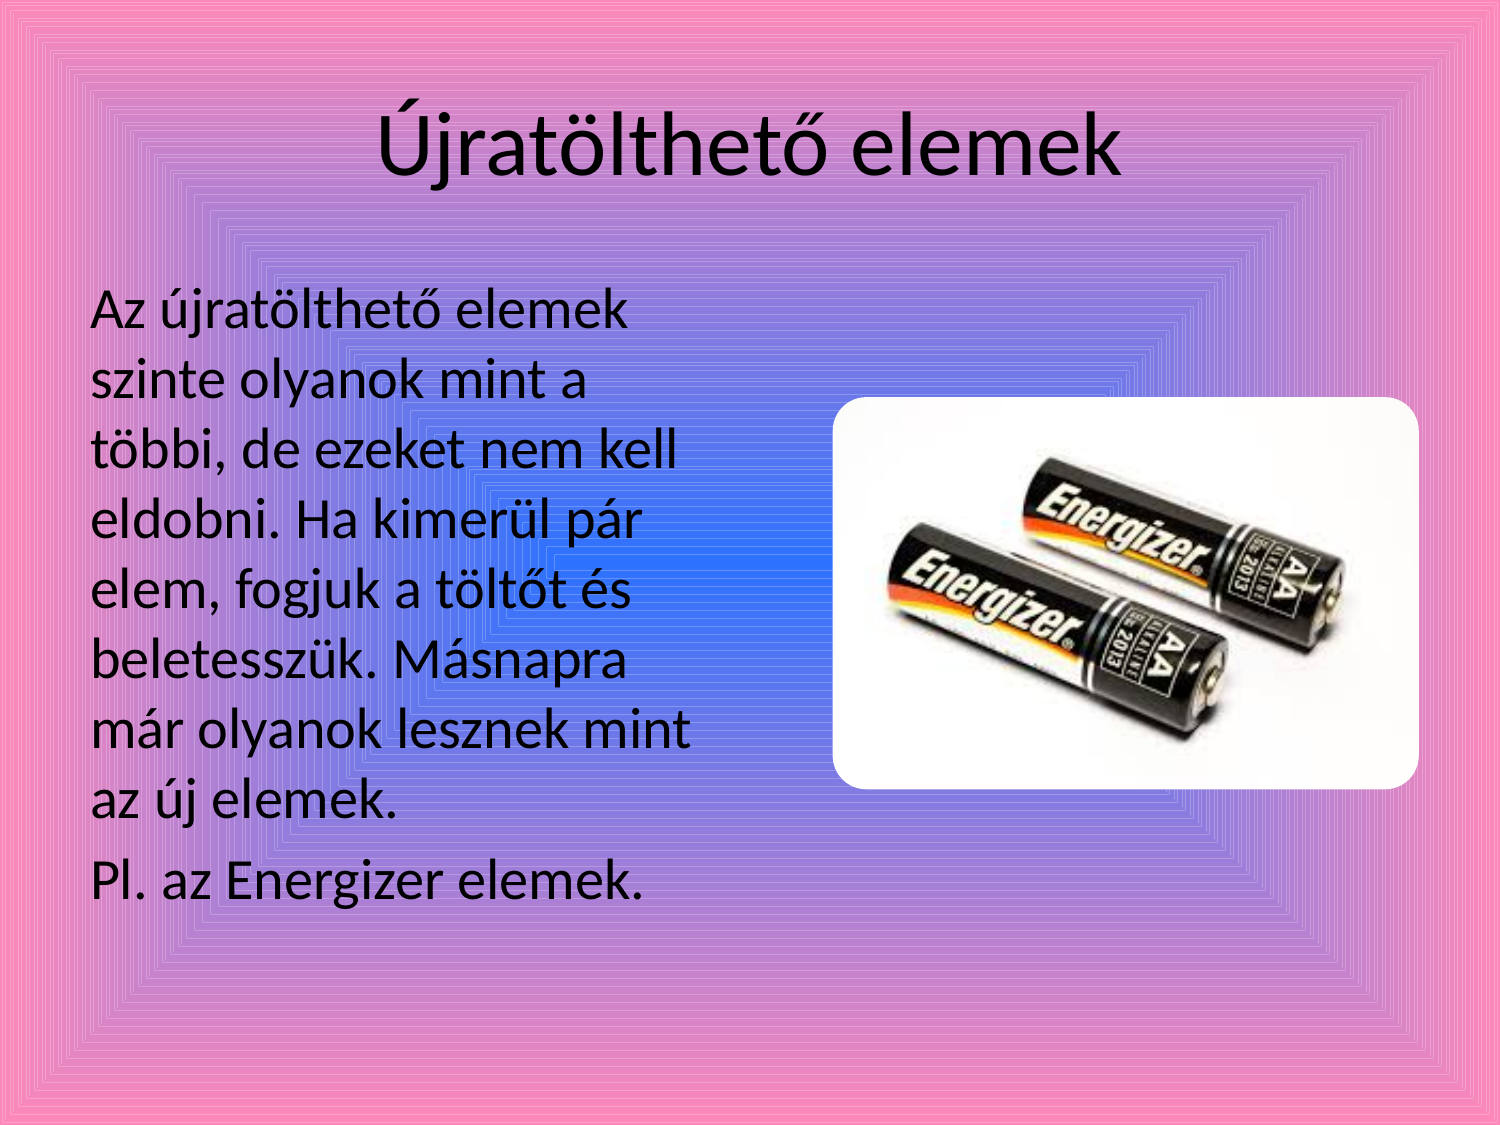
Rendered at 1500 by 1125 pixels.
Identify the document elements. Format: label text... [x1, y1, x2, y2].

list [832, 396, 1420, 790]
title Újratölthető elemek [75, 45, 1425, 233]
list Az újratölthető elemek szinte olyanok mint a többi, de ezeket nem kell eldobni. Ha kimerül pár elem, fogjuk a töltőt és beletesszük. Másnapra már olyanok lesznek mint az új elemek. Pl. az Energizer elemek. [75, 262, 738, 1005]
